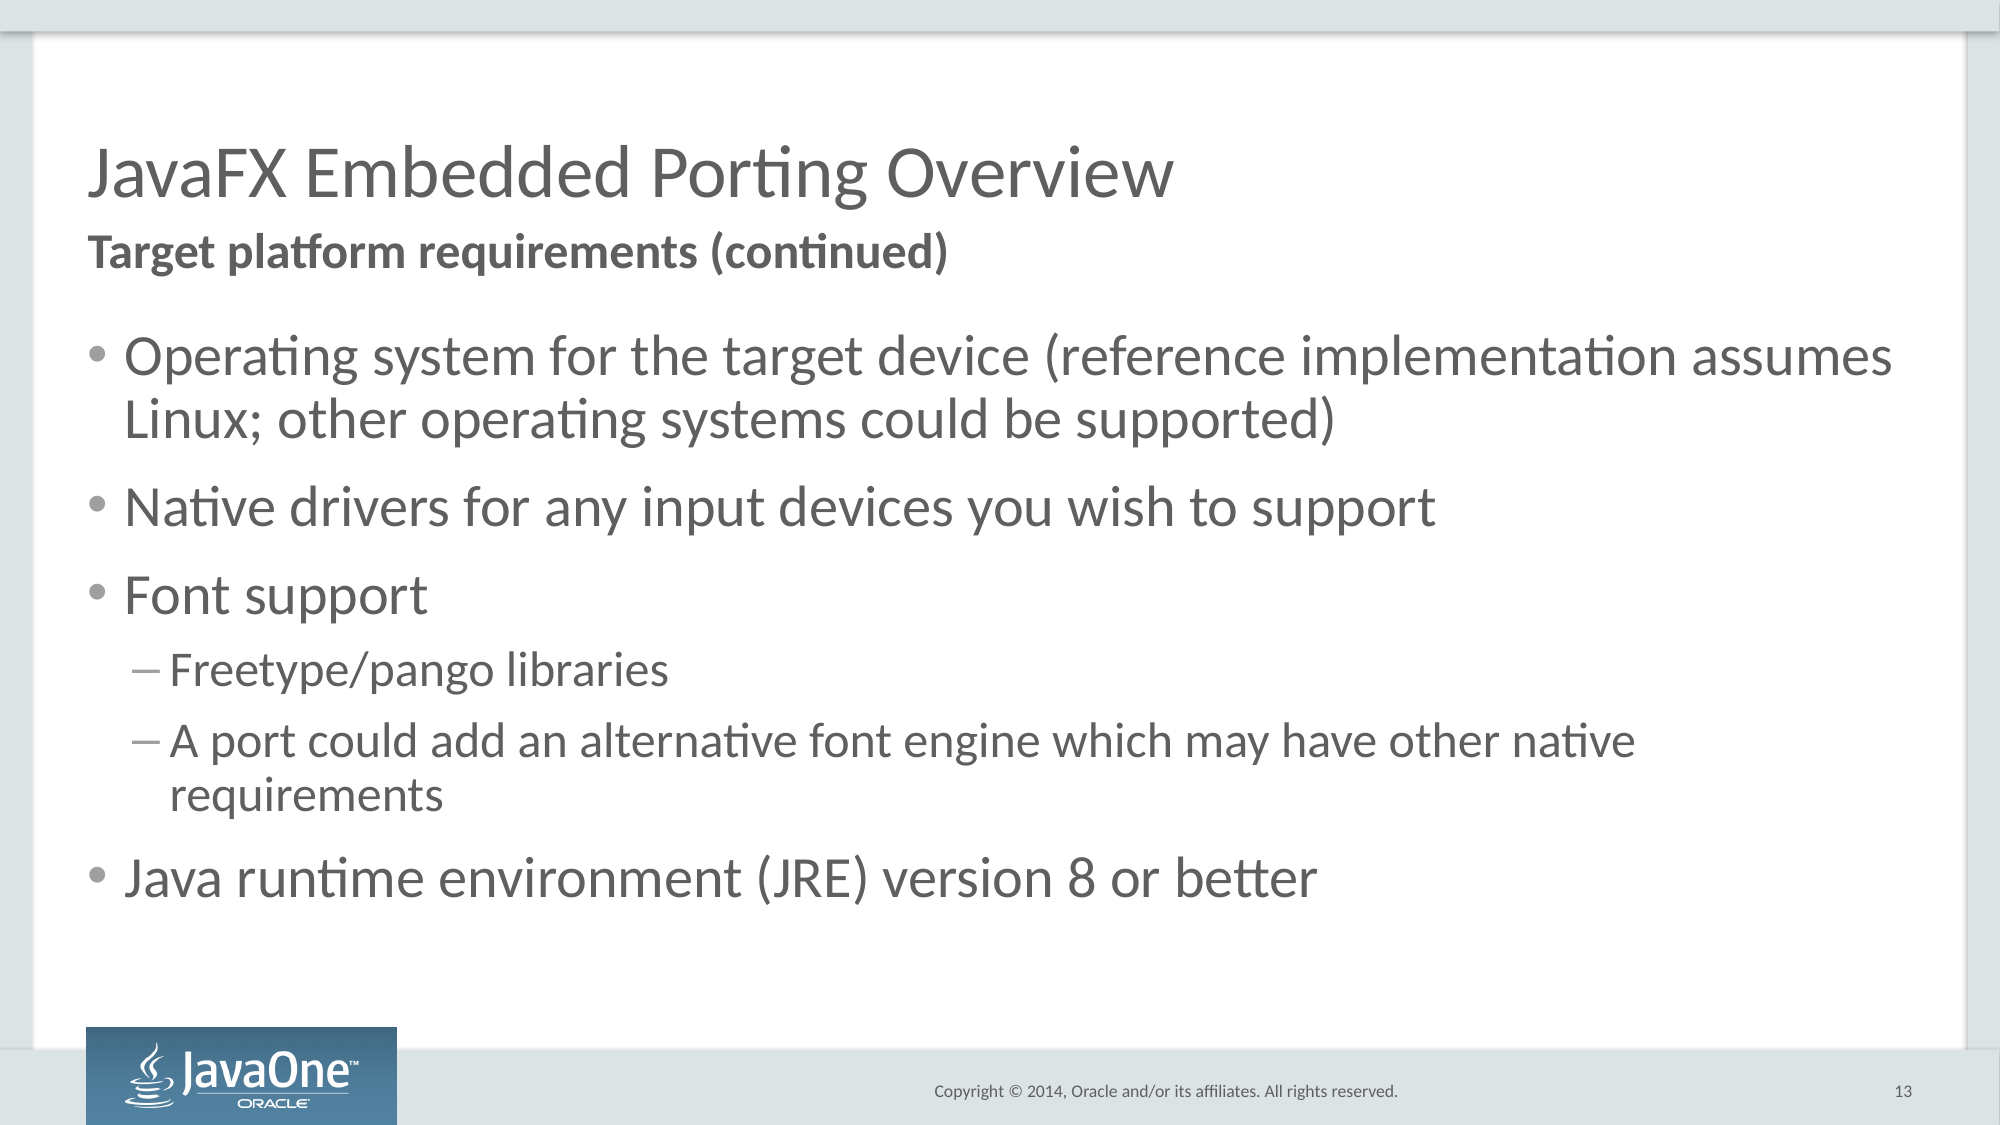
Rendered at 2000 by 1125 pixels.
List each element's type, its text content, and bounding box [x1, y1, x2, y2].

slide_number 13 [1849, 1075, 1913, 1106]
title JavaFX Embedded Porting Overview [87, 66, 1913, 213]
list Target platform requirements (continued) [87, 225, 1913, 282]
list Operating system for the target device (reference implementation assumes Linux; other operating systems could be supported) Native drivers for any input devices you wish to support Font support Freetype/pango libraries A port could add an alternative font engine which may have other native requirements Java runtime environment (JRE) version 8 or better [87, 324, 1913, 975]
picture [86, 1027, 397, 1125]
